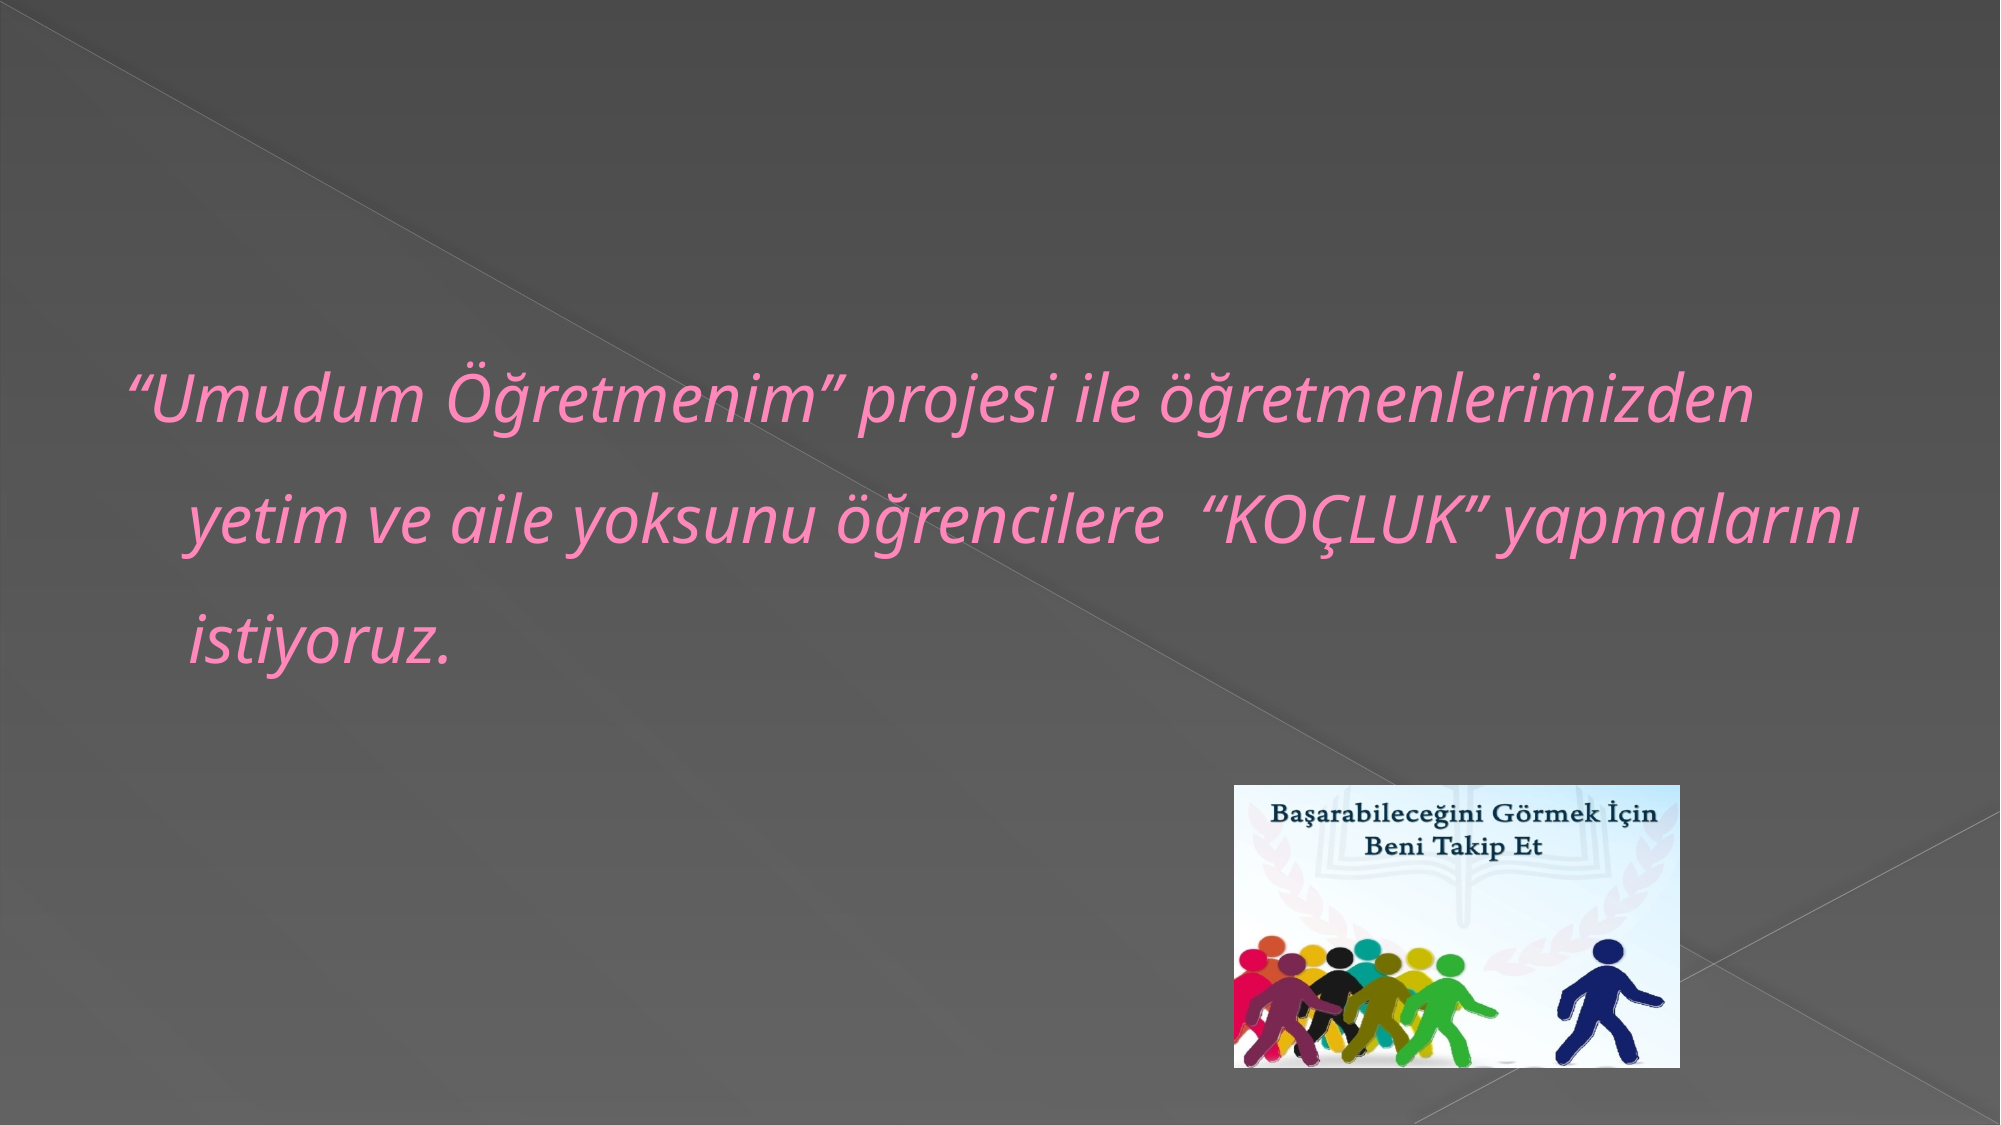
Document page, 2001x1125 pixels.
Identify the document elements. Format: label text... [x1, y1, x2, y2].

list “Umudum Öğretmenim” projesi ile öğretmenlerimizden yetim ve aile yoksunu öğrencilere “KOÇLUK” yapmalarını istiyoruz. [99, 308, 1900, 1059]
picture [1234, 784, 1680, 1068]
